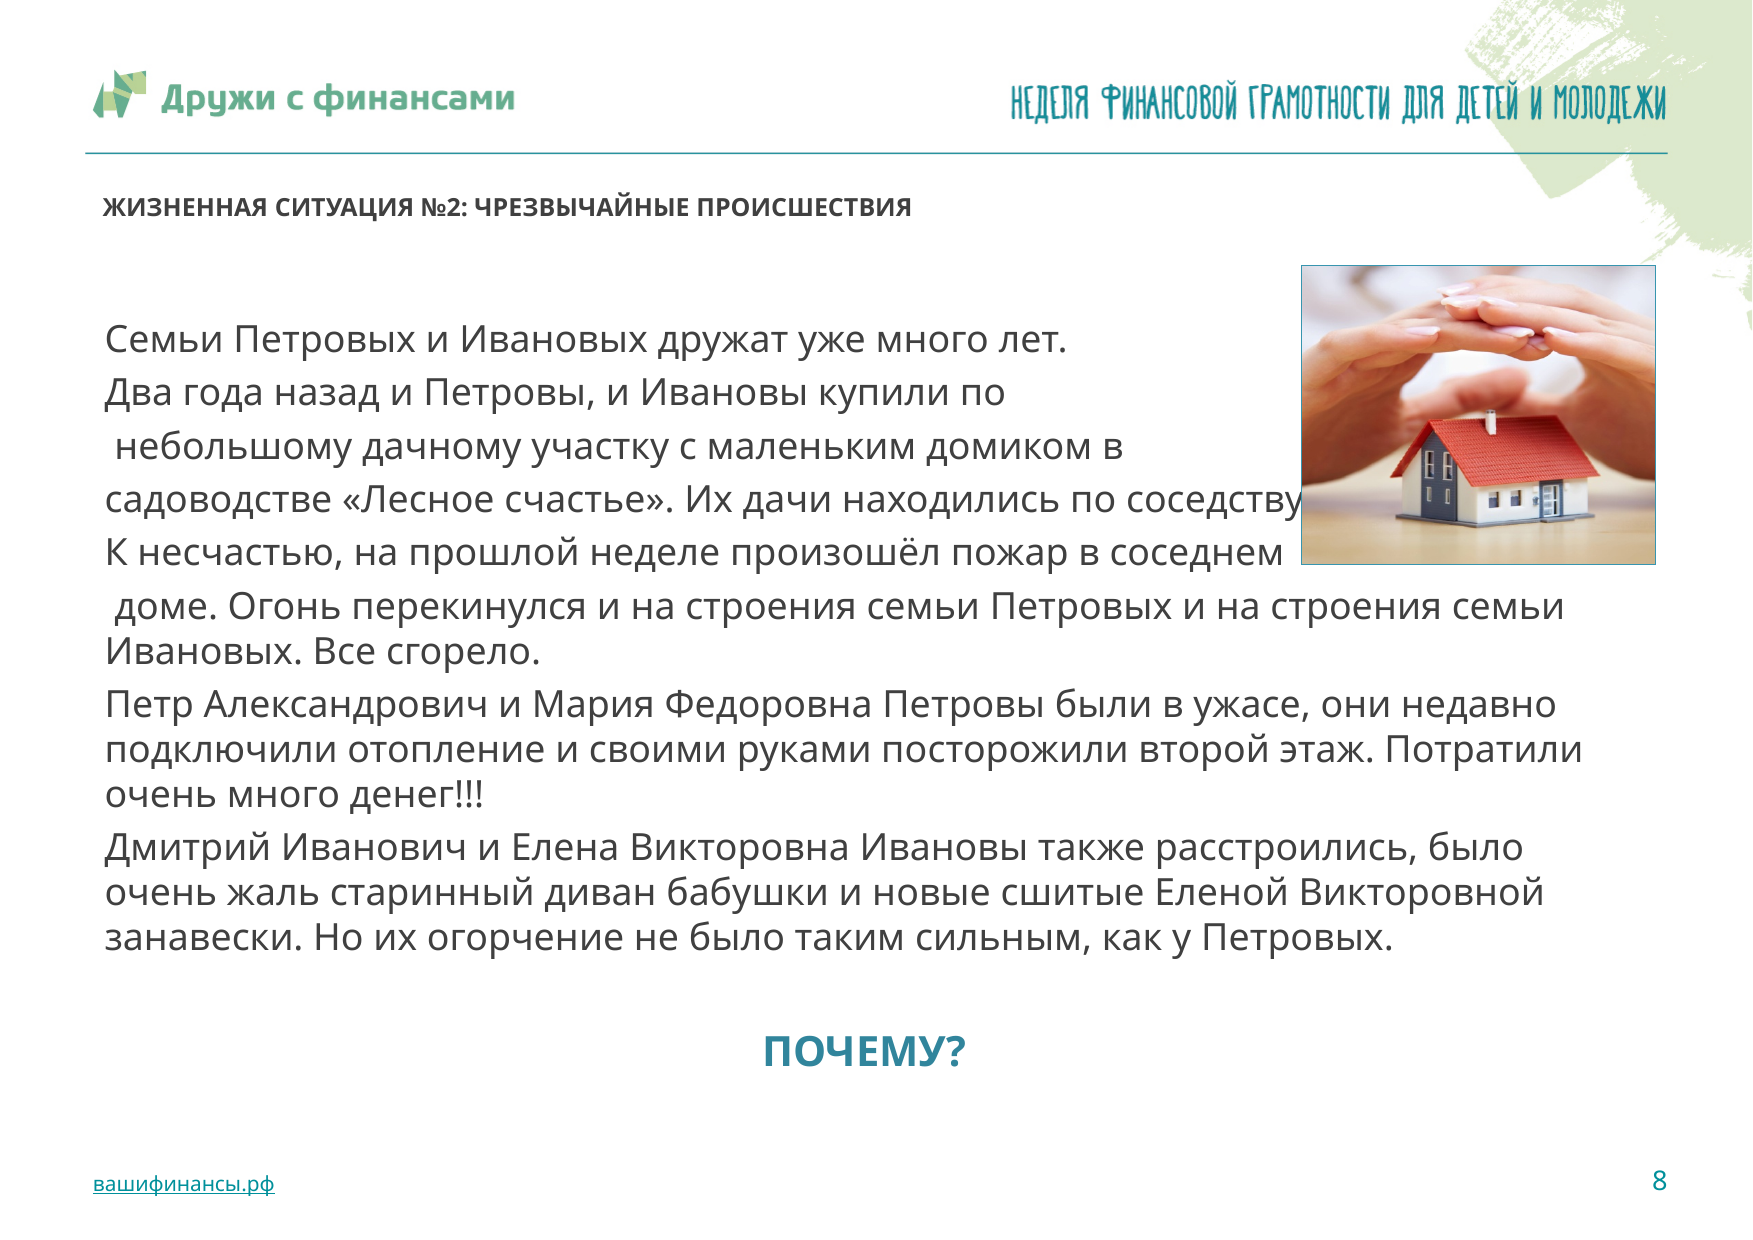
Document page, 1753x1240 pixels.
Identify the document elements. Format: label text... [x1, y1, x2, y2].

list Семьи Петровых и Ивановых дружат уже много лет. Два года назад и Петровы, и Ивановы купили по небольшому дачному участку с маленьким домиком в садоводстве «Лесное счастье». Их дачи находились по соседству. К несчастью, на прошлой неделе произошёл пожар в соседнем доме. Огонь перекинулся и на строения семьи Петровых и на строения семьи Ивановых. Все сгорело. Петр Александрович и Мария Федоровна Петровы были в ужасе, они недавно подключили отопление и своими руками посторожили второй этаж. Потратили очень много денег!!! Дмитрий Иванович и Елена Викторовна Ивановы также расстроились, было очень жаль старинный диван бабушки и новые сшитые Еленой Викторовной занавески. Но их огорчение не было таким сильным, как у Петровых. ПОЧЕМУ? [95, 253, 1633, 1152]
picture [0, 0, 1753, 1237]
slide_number 8 [1627, 1156, 1677, 1208]
title ЖИЗНЕННАЯ СИТУАЦИЯ №2: ЧРЕЗВЫЧАЙНЫЕ ПРОИСШЕСТВИЯ [87, 182, 1667, 266]
